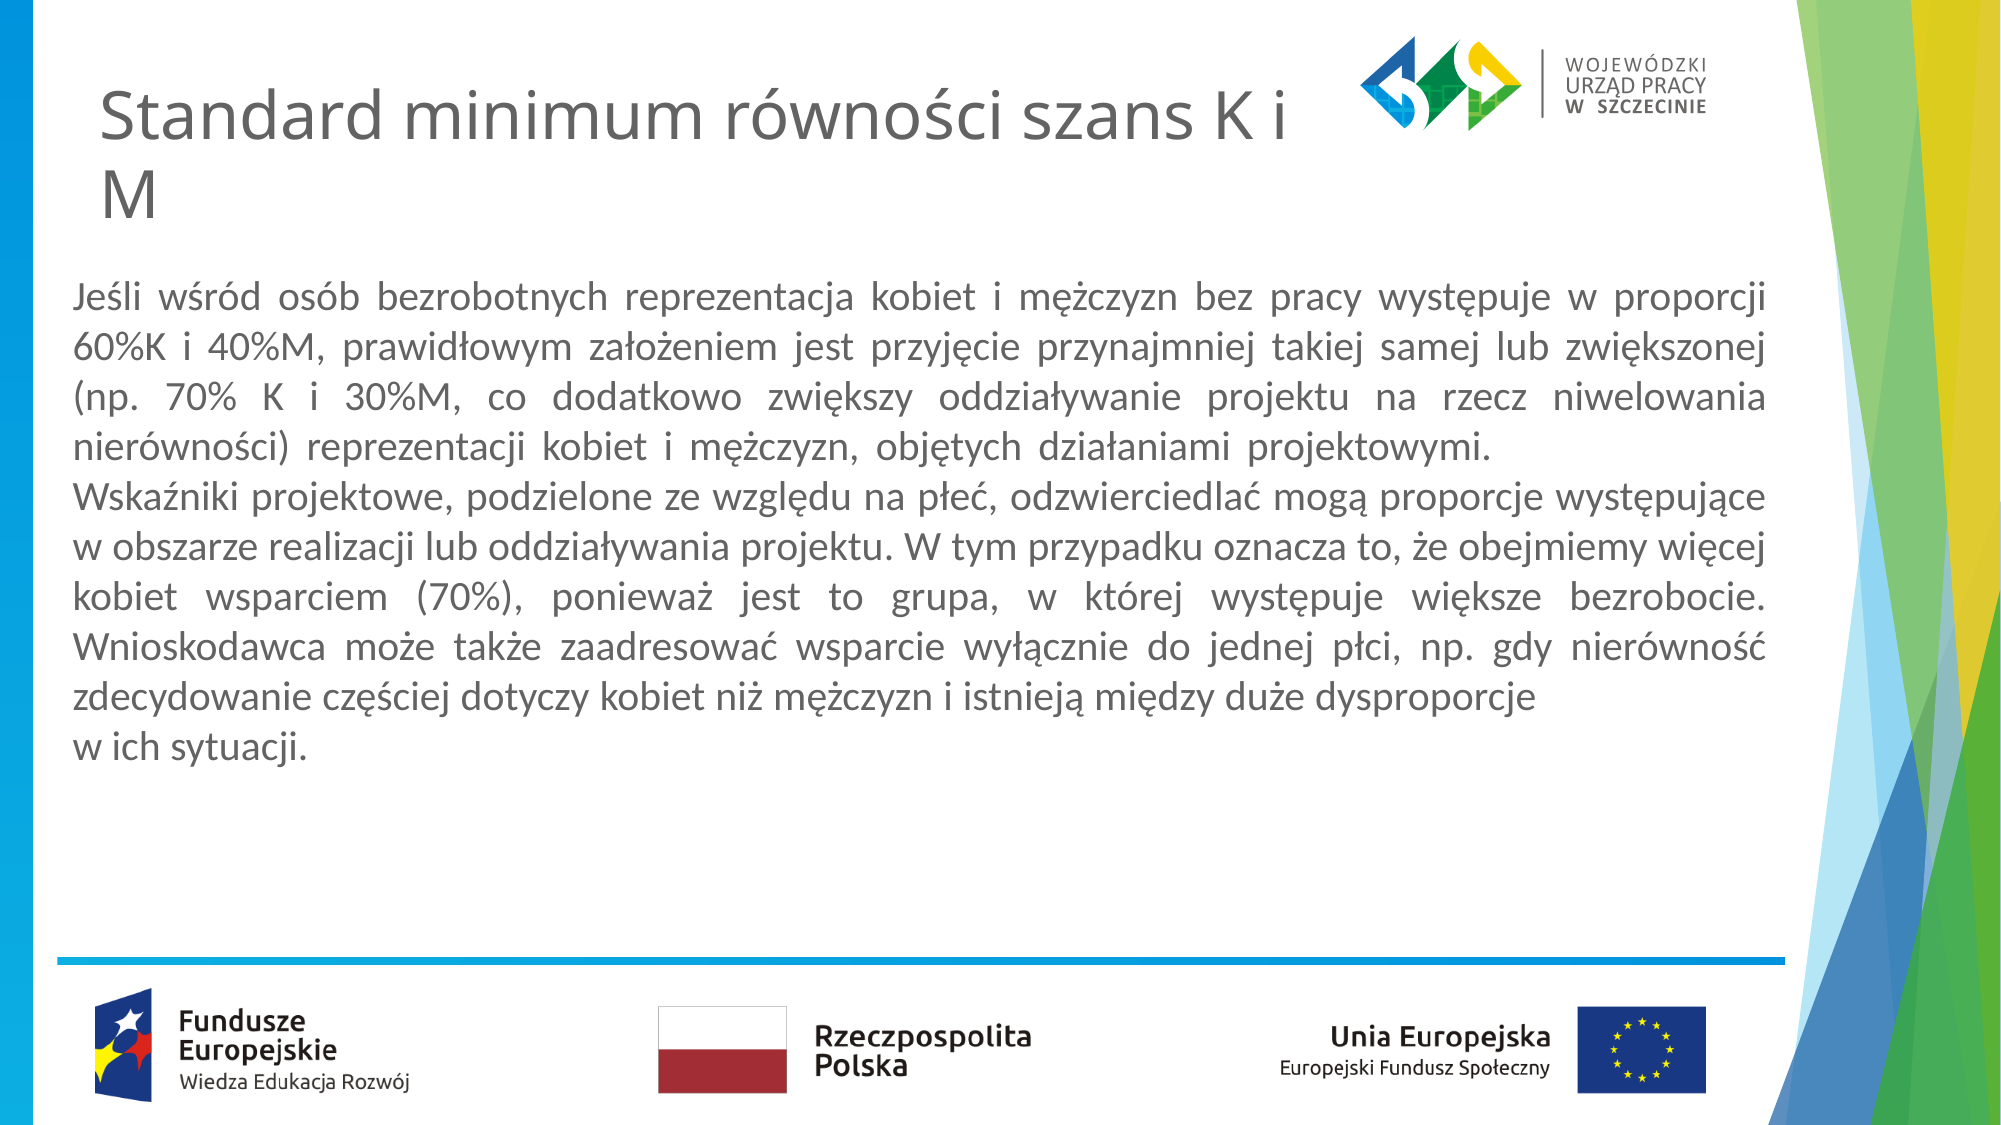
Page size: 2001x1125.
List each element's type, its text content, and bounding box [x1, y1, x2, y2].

title Standard minimum równości szans K i M [84, 64, 1368, 168]
picture [1360, 36, 1706, 131]
list Jeśli wśród osób bezrobotnych reprezentacja kobiet i mężczyzn bez pracy występuje w proporcji 60%K i 40%M, prawidłowym założeniem jest przyjęcie przynajmniej takiej samej lub zwiększonej (np. 70% K i 30%M, co dodatkowo zwiększy oddziaływanie projektu na rzecz niwelowania nierówności) reprezentacji kobiet i mężczyzn, objętych działaniami projektowymi. Wskaźniki projektowe, podzielone ze względu na płeć, odzwierciedlać mogą proporcje występujące w obszarze realizacji lub oddziaływania projektu. W tym przypadku oznacza to, że obejmiemy więcej kobiet wsparciem (70%), ponieważ jest to grupa, w której występuje większe bezrobocie. Wnioskodawca może także zaadresować wsparcie wyłącznie do jednej płci, np. gdy nierówność zdecydowanie częściej dotyczy kobiet niż mężczyzn i istnieją między duże dysproporcje w ich sytuacji. [57, 261, 1783, 958]
picture [95, 988, 1706, 1102]
